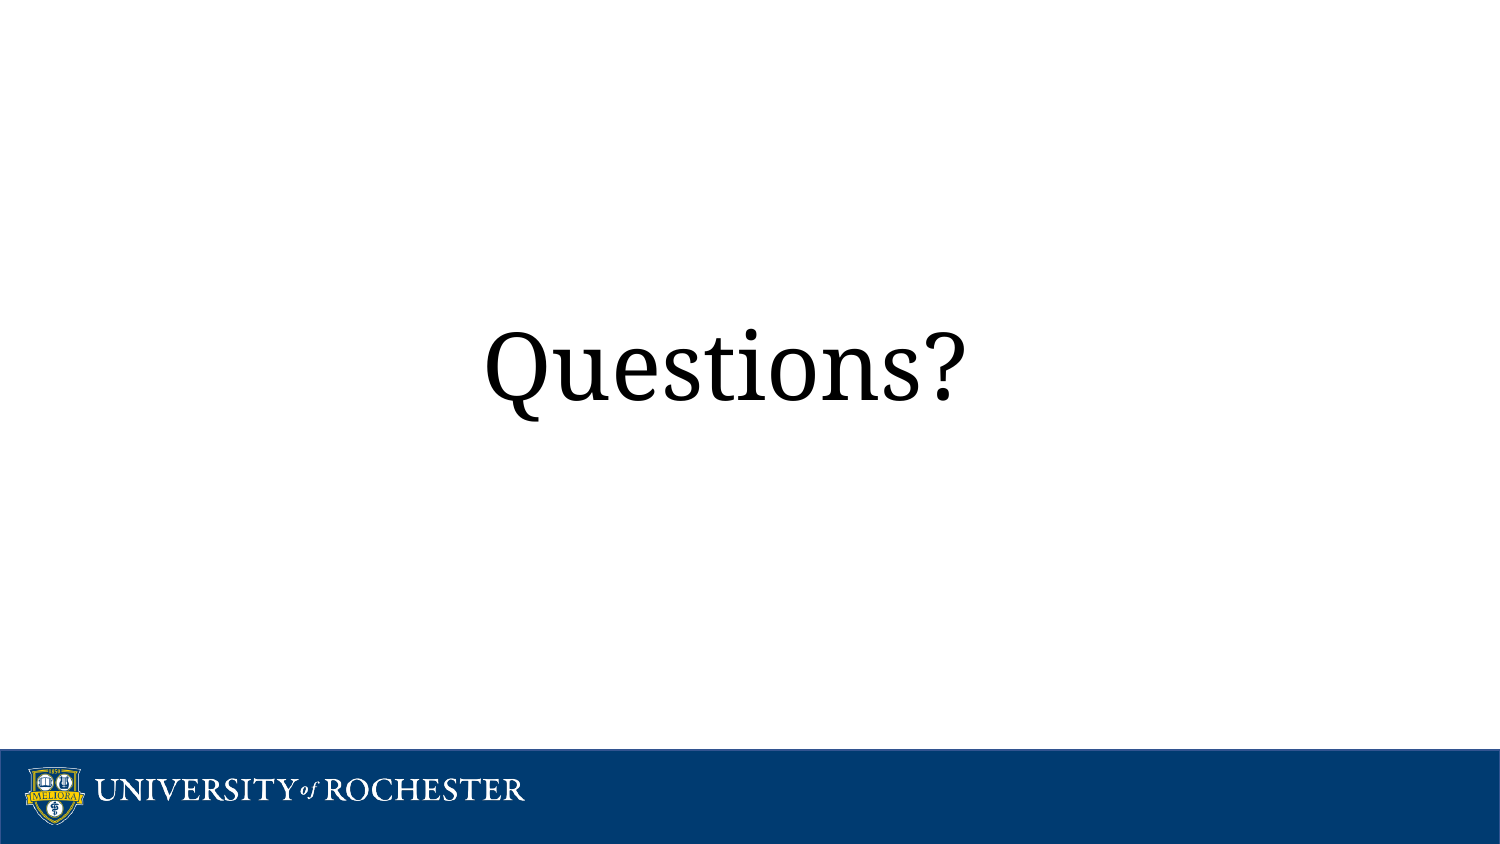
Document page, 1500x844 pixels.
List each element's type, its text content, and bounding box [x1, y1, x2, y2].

title Questions? [162, 134, 1288, 429]
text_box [0, 749, 1500, 844]
